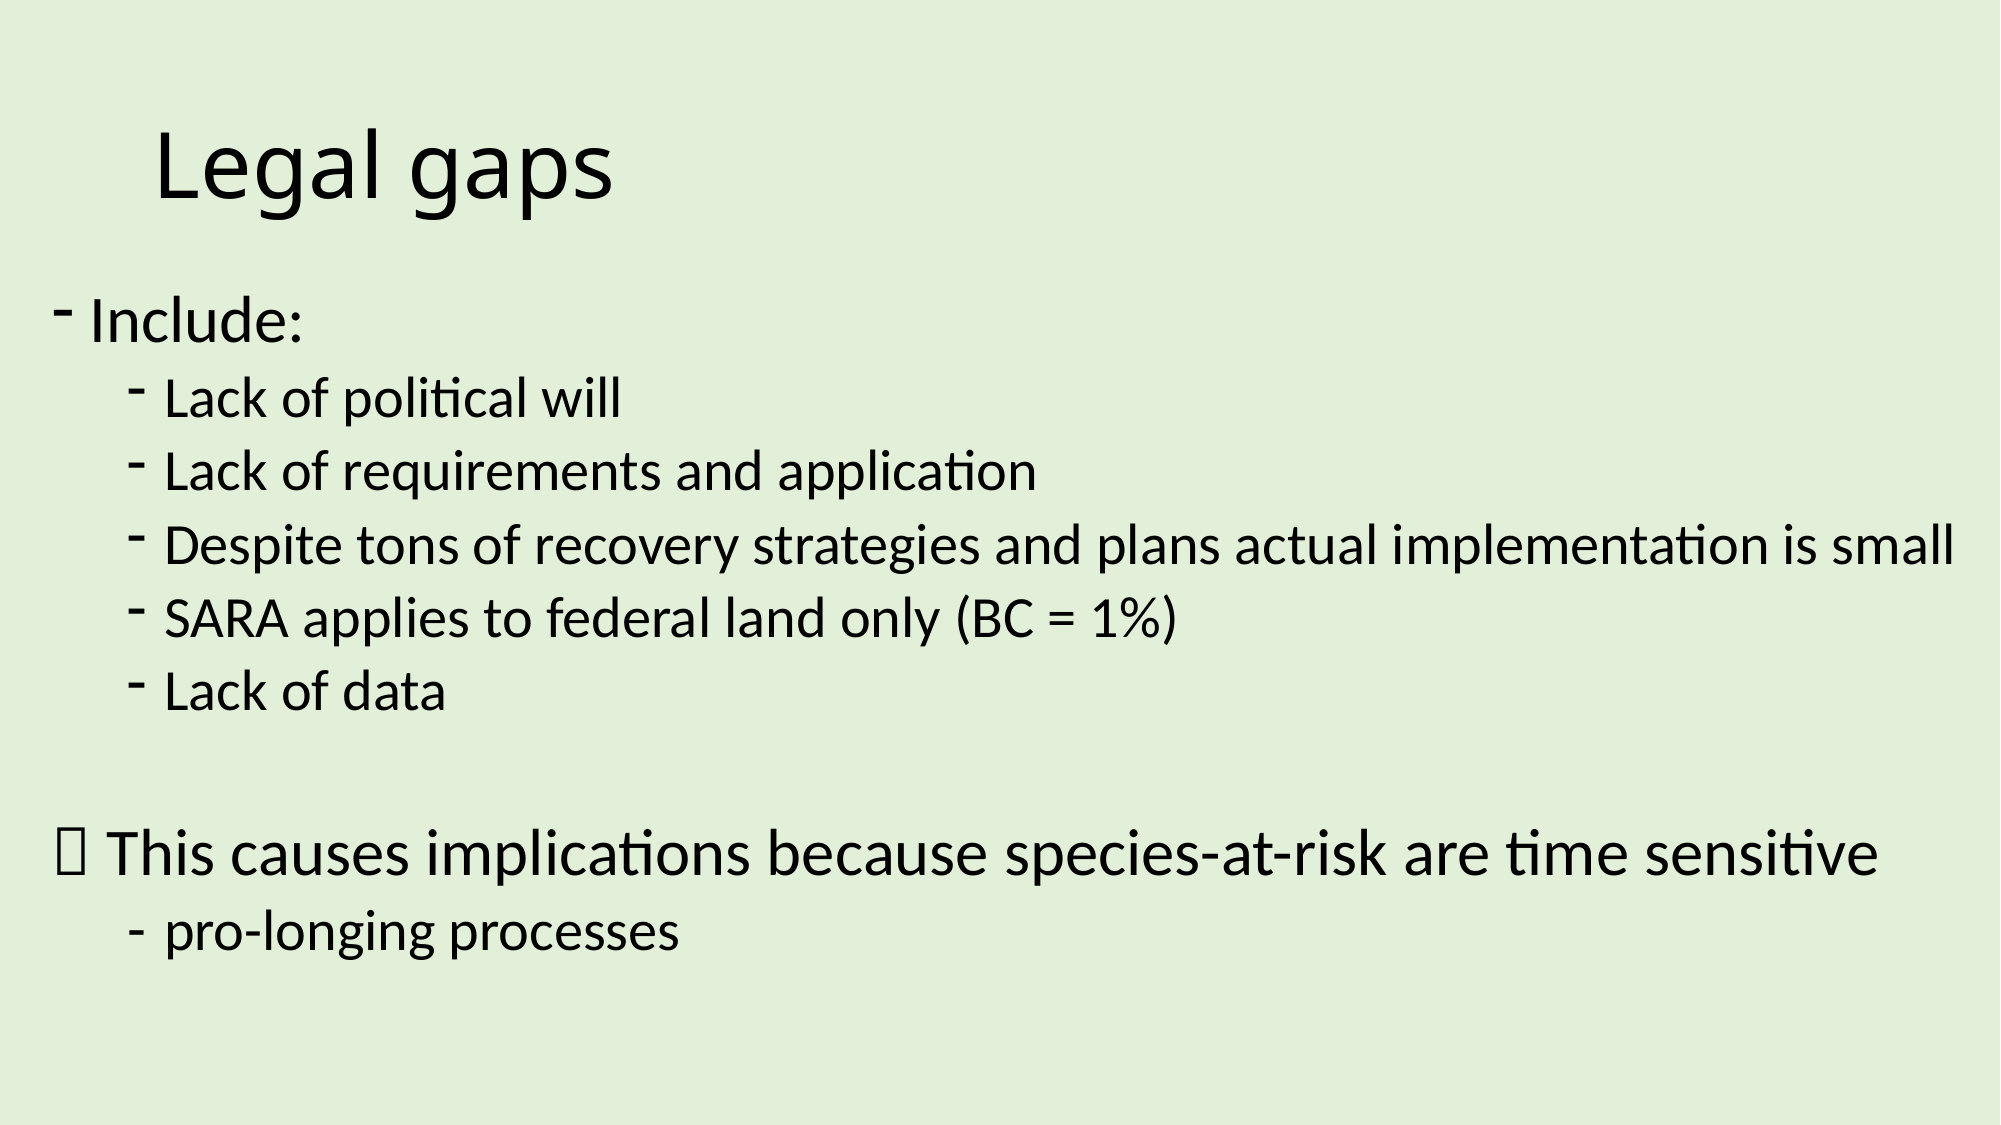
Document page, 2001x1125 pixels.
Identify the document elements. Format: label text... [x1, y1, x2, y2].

list Include: Lack of political will Lack of requirements and application Despite tons of recovery strategies and plans actual implementation is small SARA applies to federal land only (BC = 1%) Lack of data  This causes implications because species-at-risk are time sensitive pro-longing processes [36, 277, 2000, 971]
title Legal gaps [137, 59, 1863, 277]
